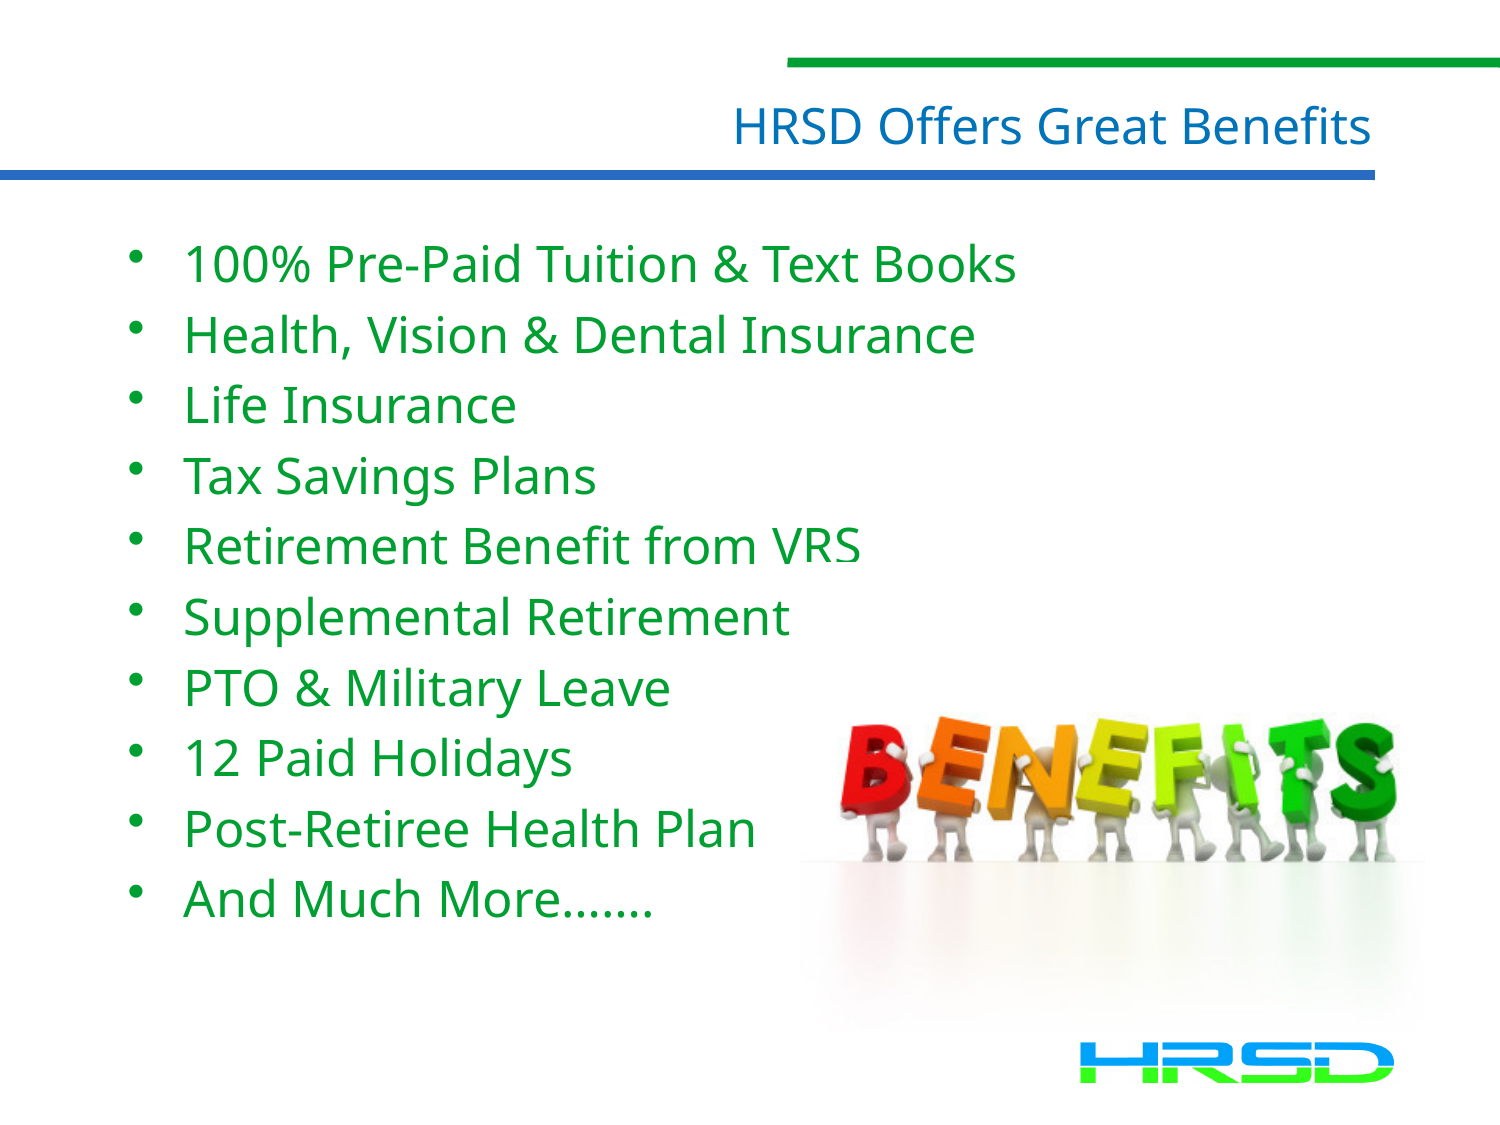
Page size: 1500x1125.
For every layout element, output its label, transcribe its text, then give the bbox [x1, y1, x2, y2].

picture [799, 562, 1426, 1032]
list 100% Pre-Paid Tuition & Text Books Health, Vision & Dental Insurance Life Insurance Tax Savings Plans Retirement Benefit from VRS Supplemental Retirement Plan PTO & Military Leave 12 Paid Holidays Post-Retiree Health Plan And Much More……. [112, 224, 1388, 938]
title HRSD Offers Great Benefits [112, 87, 1388, 163]
picture [1074, 1040, 1400, 1084]
